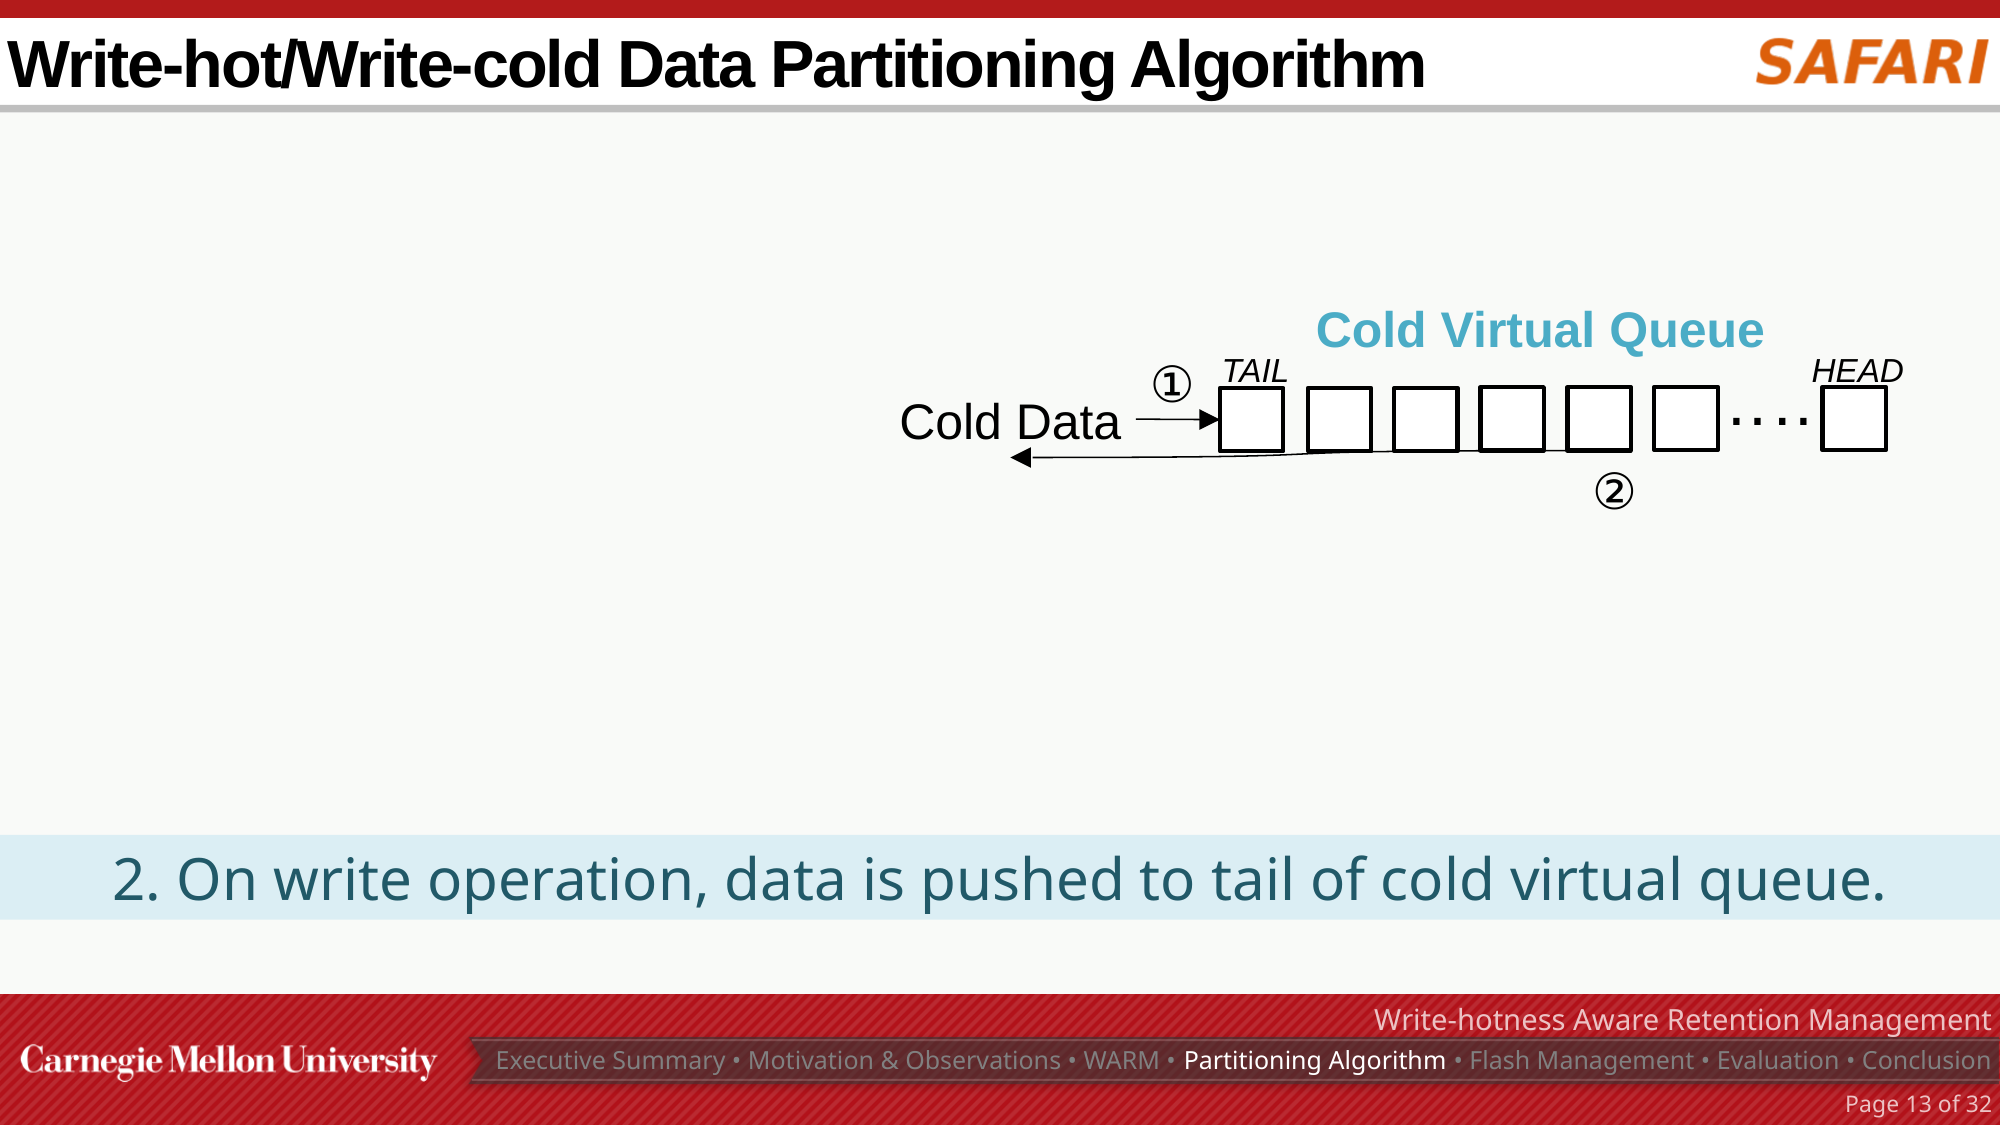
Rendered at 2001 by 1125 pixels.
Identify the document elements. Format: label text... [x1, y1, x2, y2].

text_box [1820, 397, 1888, 452]
text_box HEAD [1798, 342, 1918, 397]
text_box [1565, 385, 1633, 453]
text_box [1300, 159, 1309, 749]
picture [1755, 37, 1989, 85]
text_box ② [1577, 451, 1652, 527]
text_box 2. On write operation, data is pushed to tail of cold virtual queue. [0, 834, 2000, 920]
text_box [1392, 386, 1460, 450]
footer Write-hotness Aware Retention Management [474, 999, 2000, 1038]
text_box [1478, 385, 1546, 449]
text_box Cold Virtual Queue [1313, 290, 1781, 365]
text_box …… [1689, 351, 1820, 446]
title Write-hot/Write-cold Data Partitioning Algorithm [0, 26, 1738, 102]
picture [0, 994, 2000, 1125]
text_box [1218, 397, 1285, 453]
text_box [1313, 386, 1373, 452]
text_box ① [1135, 345, 1210, 418]
text_box Cold Data [884, 381, 1136, 457]
slide_number Page 12 of 32 [1700, 1086, 2000, 1124]
text_box TAIL [1206, 341, 1295, 397]
text_box [1652, 385, 1720, 452]
text_box Executive Summary • Motivation & Observations • WARM • Partitioning Algorithm • Flash Management • Evaluation • Conclusion [487, 1044, 2000, 1075]
